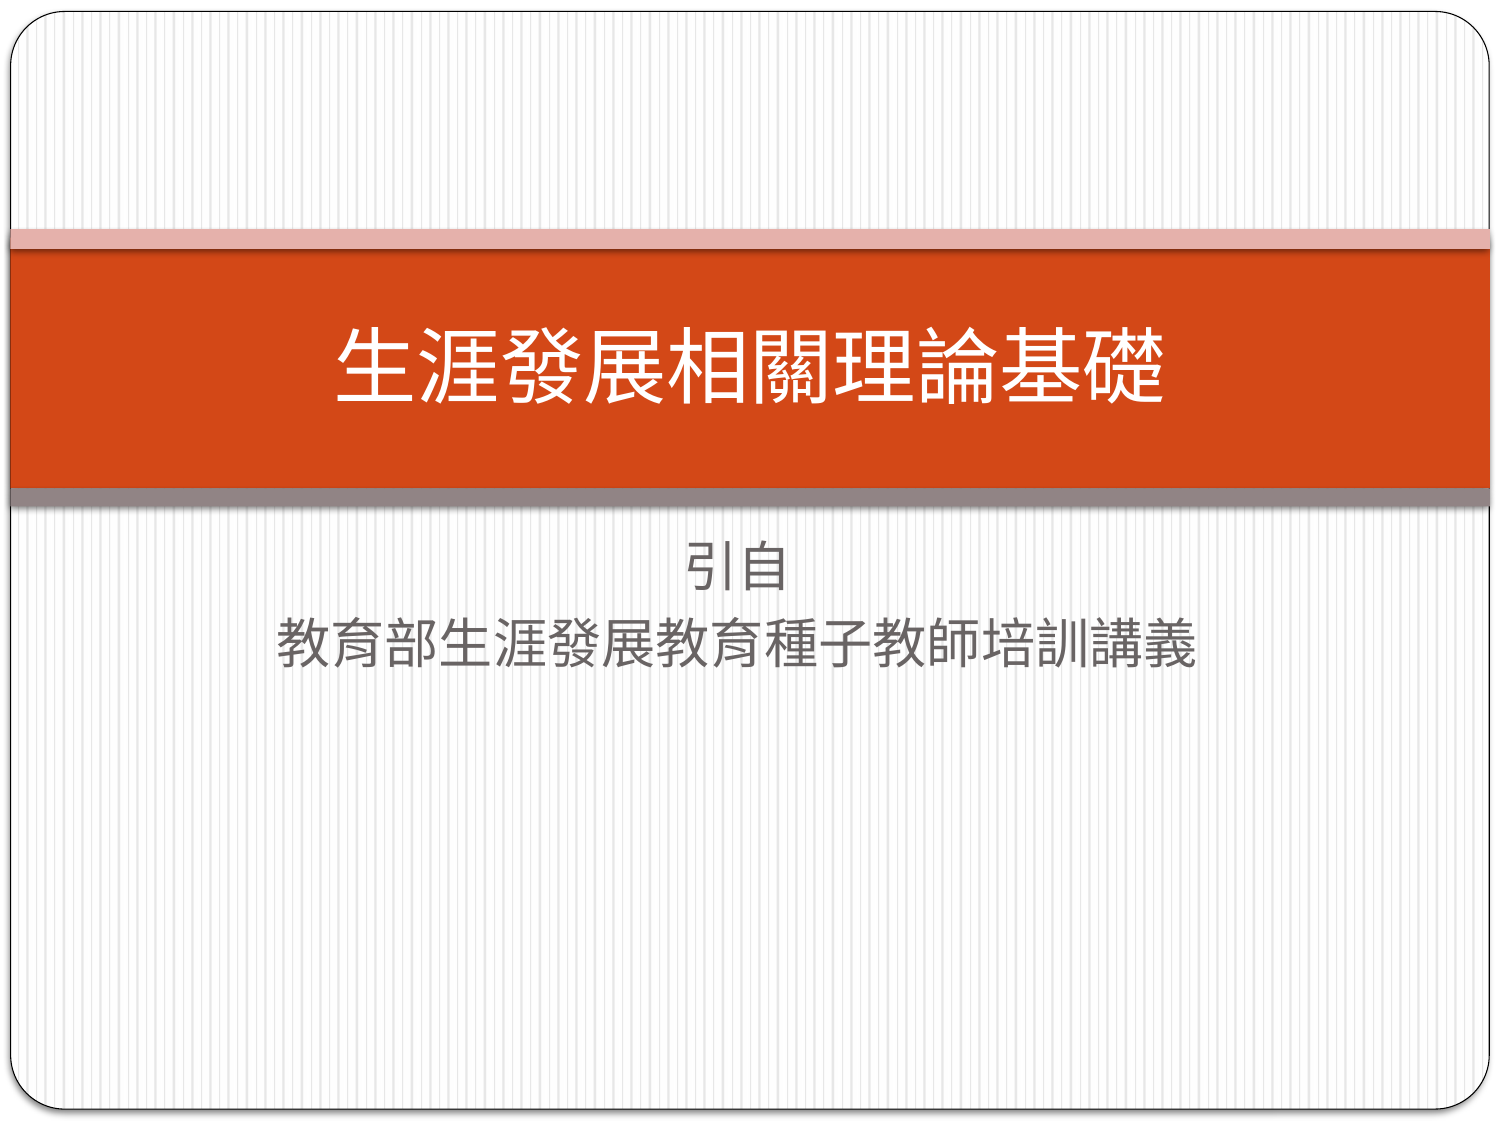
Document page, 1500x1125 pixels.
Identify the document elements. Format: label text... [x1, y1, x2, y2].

subtitle 引自 教育部生涯發展教育種子教師培訓講義 [212, 524, 1263, 788]
title 生涯發展相關理論基礎 [74, 246, 1426, 489]
